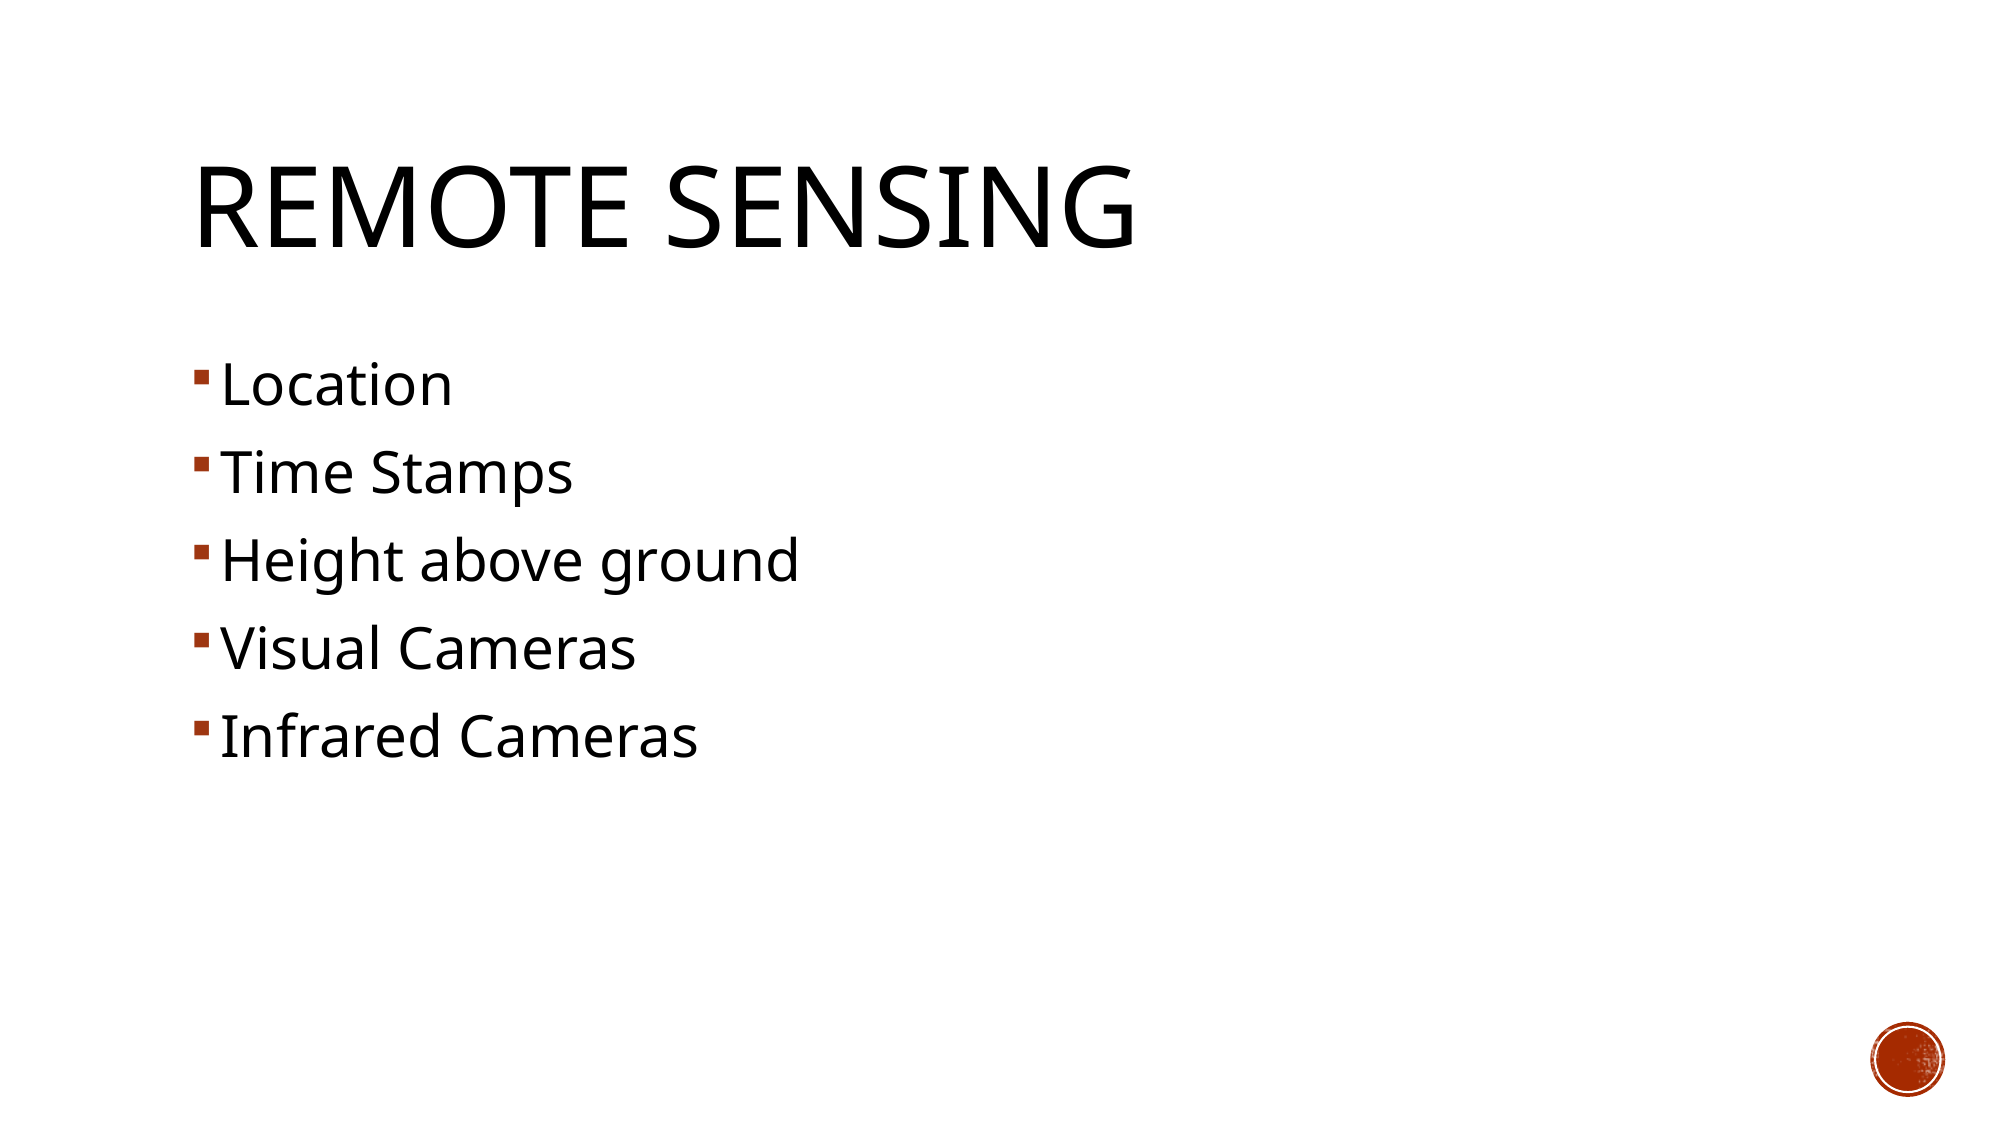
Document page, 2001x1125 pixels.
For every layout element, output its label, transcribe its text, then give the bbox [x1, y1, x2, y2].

list Location Time Stamps Height above ground Visual Cameras Infrared Cameras [175, 348, 1826, 1013]
title Remote Sensing [175, 79, 1826, 344]
